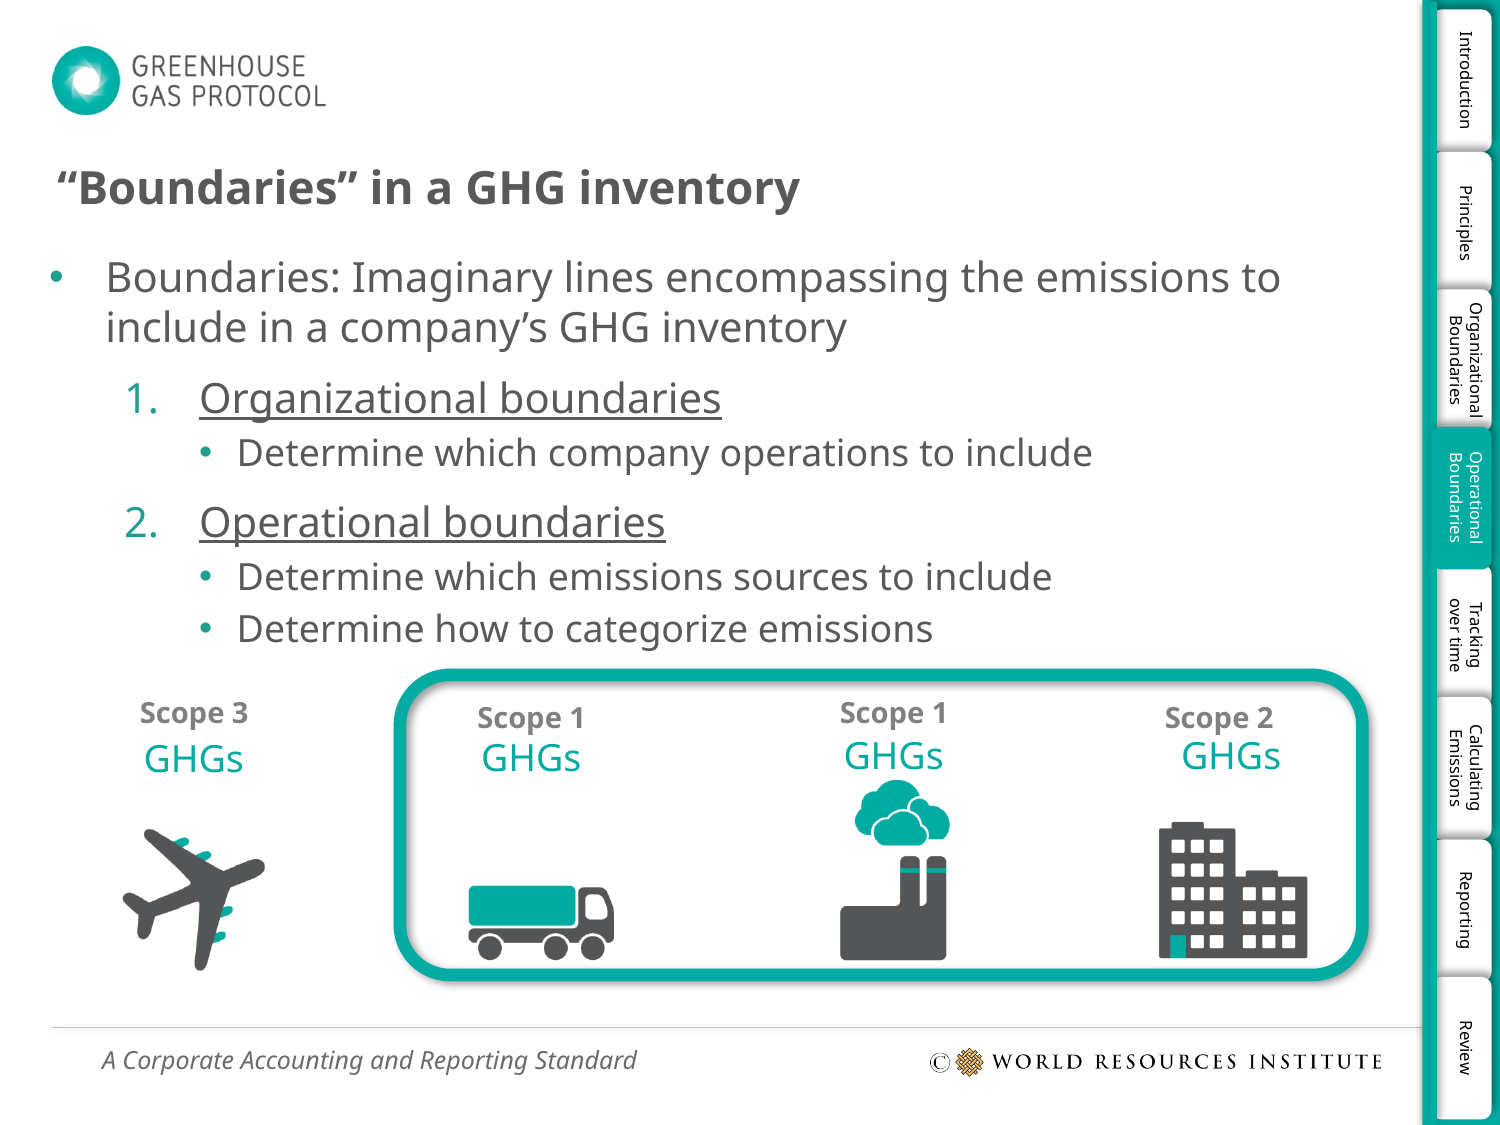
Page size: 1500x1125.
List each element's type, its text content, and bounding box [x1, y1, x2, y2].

picture [837, 774, 953, 963]
text_box Scope 3 [125, 687, 313, 738]
picture [112, 812, 276, 984]
title “Boundaries” in a GHG inventory [42, 143, 1430, 230]
picture [1155, 812, 1313, 967]
text_box Scope 1 [825, 687, 1000, 738]
text_box [397, 672, 1365, 978]
text_box Scope 2 [1149, 692, 1325, 742]
text_box GHGs [462, 742, 600, 787]
text_box GHGs [124, 727, 263, 788]
picture [462, 881, 618, 963]
picture [911, 1035, 1386, 1083]
picture [52, 46, 326, 115]
list Boundaries: Imaginary lines encompassing the emissions to include in a company’s GHG inventory Organizational boundaries Determine which company operations to include Operational boundaries Determine which emissions sources to include Determine how to categorize emissions [34, 243, 1399, 1005]
text_box Scope 1 [462, 692, 663, 742]
